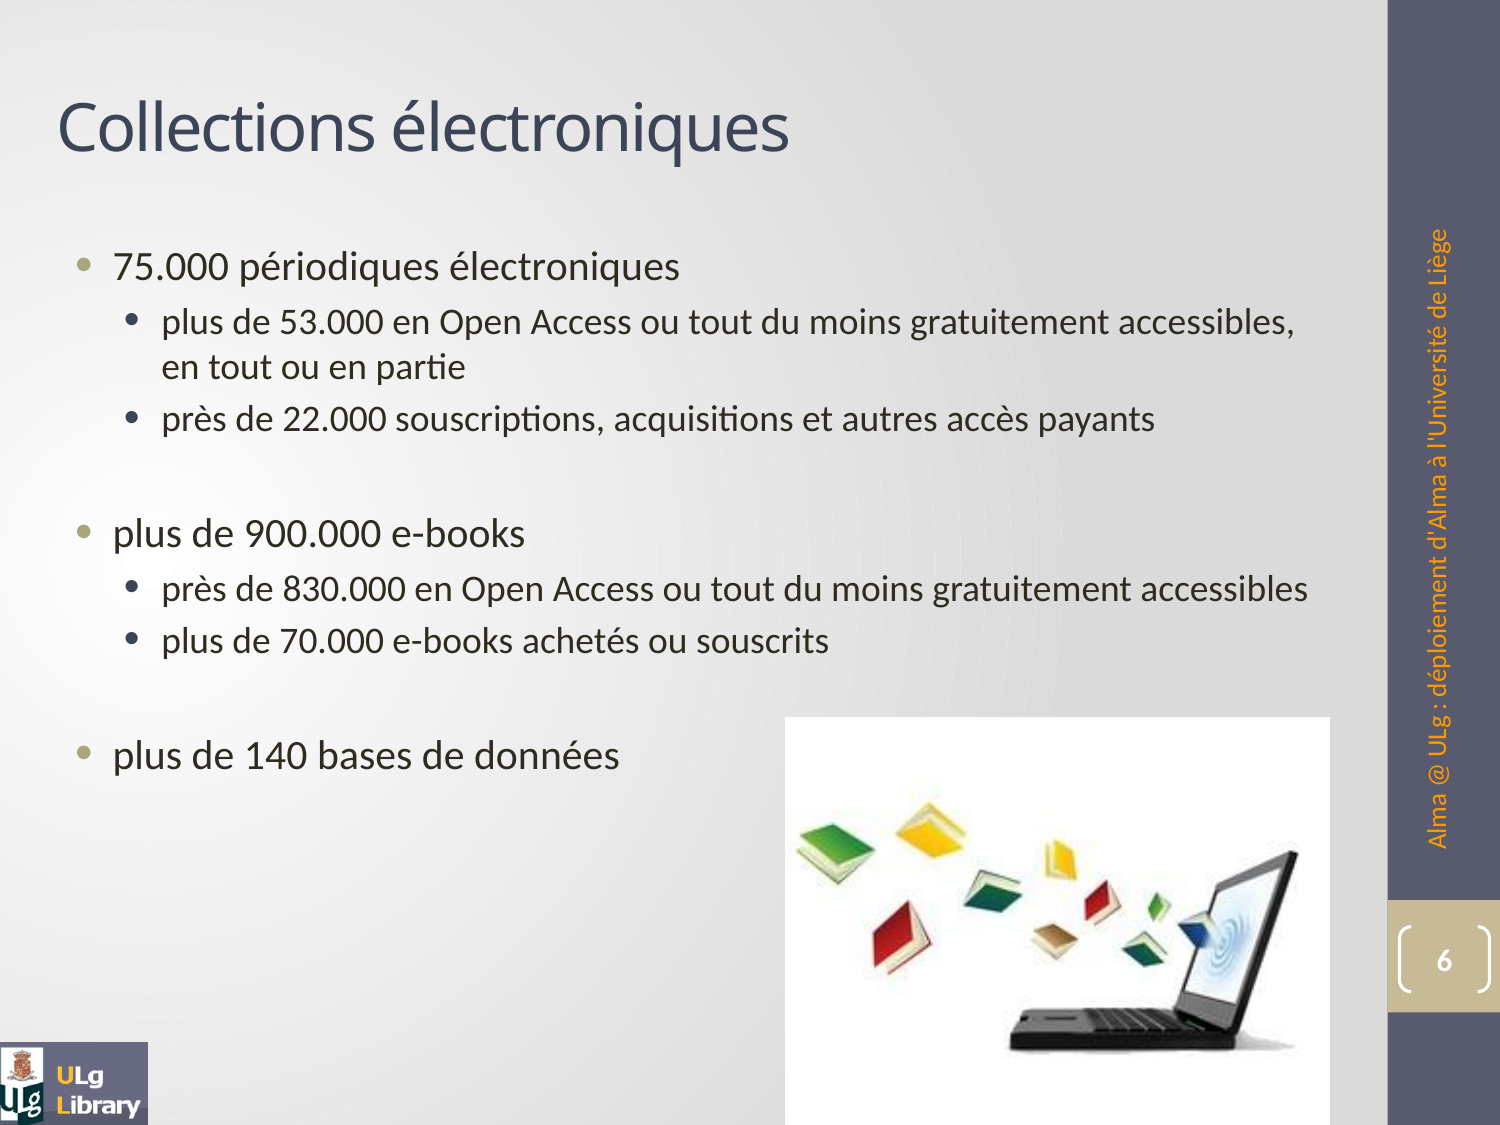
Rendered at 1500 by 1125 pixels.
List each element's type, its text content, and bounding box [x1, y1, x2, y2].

list 75.000 périodiques électroniques plus de 53.000 en Open Access ou tout du moins gratuitement accessibles, en tout ou en partie près de 22.000 souscriptions, acquisitions et autres accès payants plus de 900.000 e-books près de 830.000 en Open Access ou tout du moins gratuitement accessibles plus de 70.000 e-books achetés ou souscrits plus de 140 bases de données [41, 231, 1353, 1050]
footer Alma @ ULg : déploiement d'Alma à l'Université de Liège [1411, 31, 1472, 865]
picture [784, 716, 1330, 1125]
slide_number 6 [1397, 925, 1492, 994]
title Collections électroniques [41, 30, 1353, 219]
picture [0, 1042, 148, 1125]
